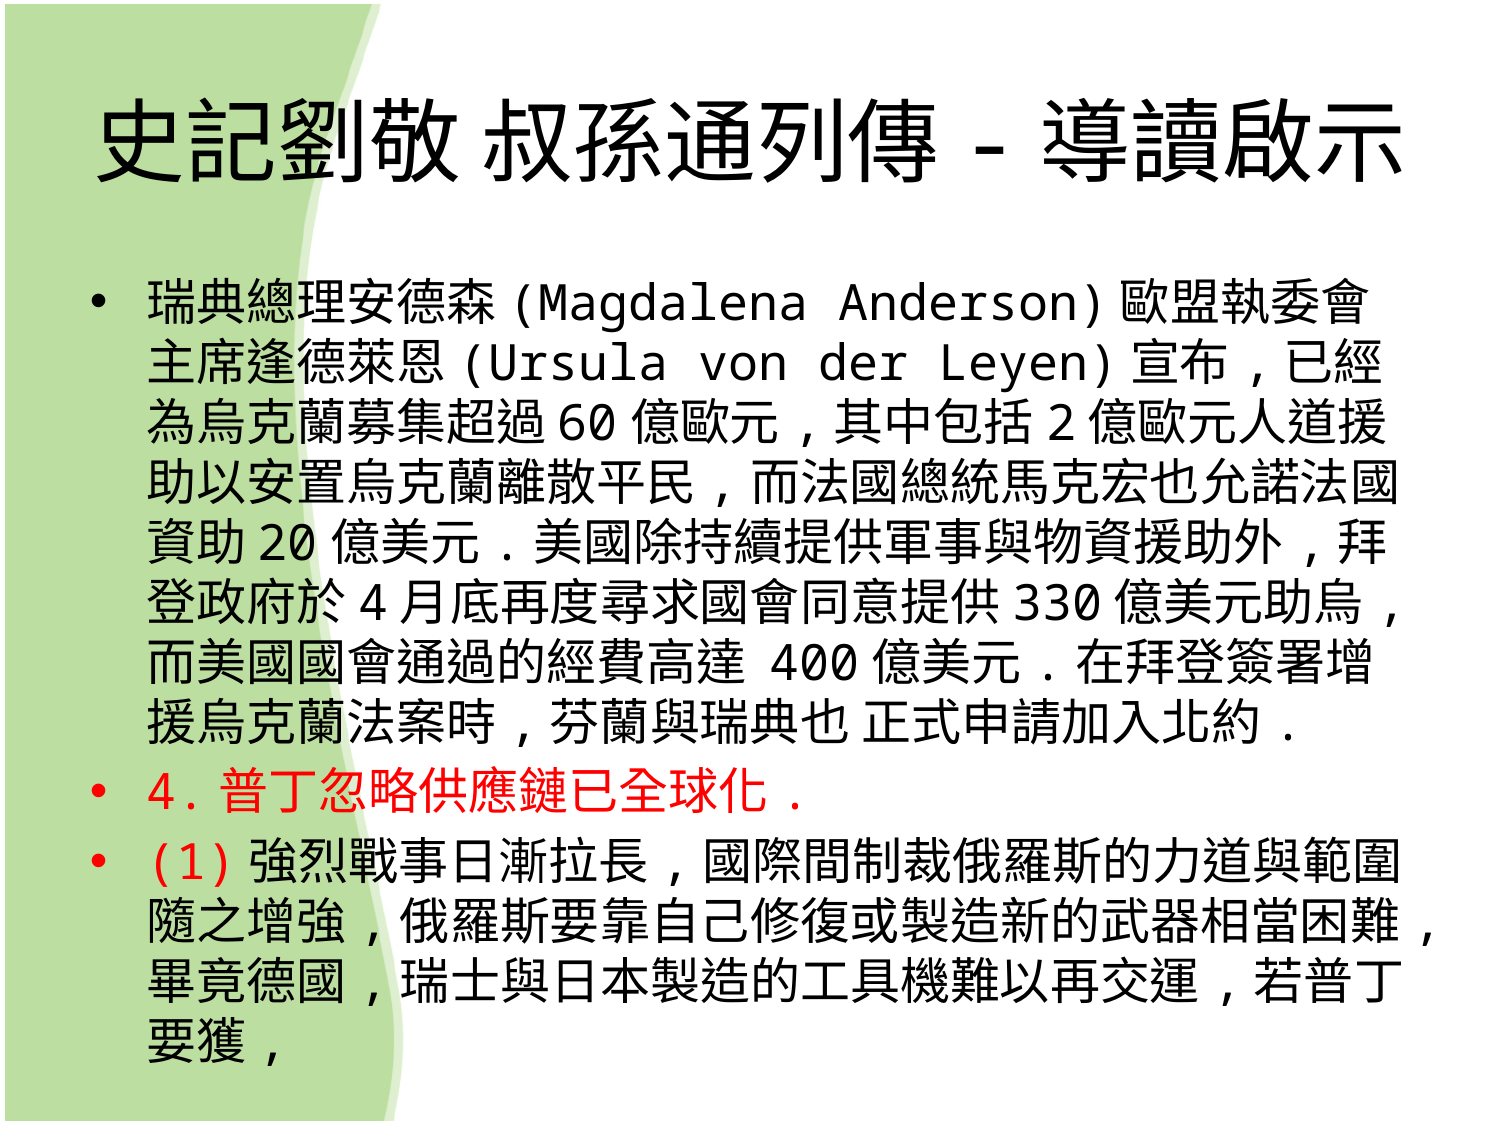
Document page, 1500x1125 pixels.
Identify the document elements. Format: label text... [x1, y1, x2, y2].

list 瑞典總理安德森(Magdalena Anderson)歐盟執委會主席逢德萊恩(Ursula von der Leyen)宣布,已經為烏克蘭募集超過60億歐元,其中包括2億歐元人道援助以安置烏克蘭離散平民,而法國總統馬克宏也允諾法國資助20億美元.美國除持續提供軍事與物資援助外,拜登政府於4月底再度尋求國會同意提供330億美元助烏,而美國國會通過的經費高達 400億美元.在拜登簽署增援烏克蘭法案時,芬蘭與瑞典也 正式申請加入北約. 4.普丁忽略供應鏈已全球化. (1)強烈戰事日漸拉長,國際間制裁俄羅斯的力道與範圍隨之增強,俄羅斯要靠自己修復或製造新的武器相當困難,畢竟德國,瑞士與日本製造的工具機難以再交運,若普丁要獲, [74, 262, 1426, 1006]
picture [0, 0, 1500, 1125]
title 史記劉敬 叔孫通列傳-導讀啟示 [74, 44, 1426, 233]
